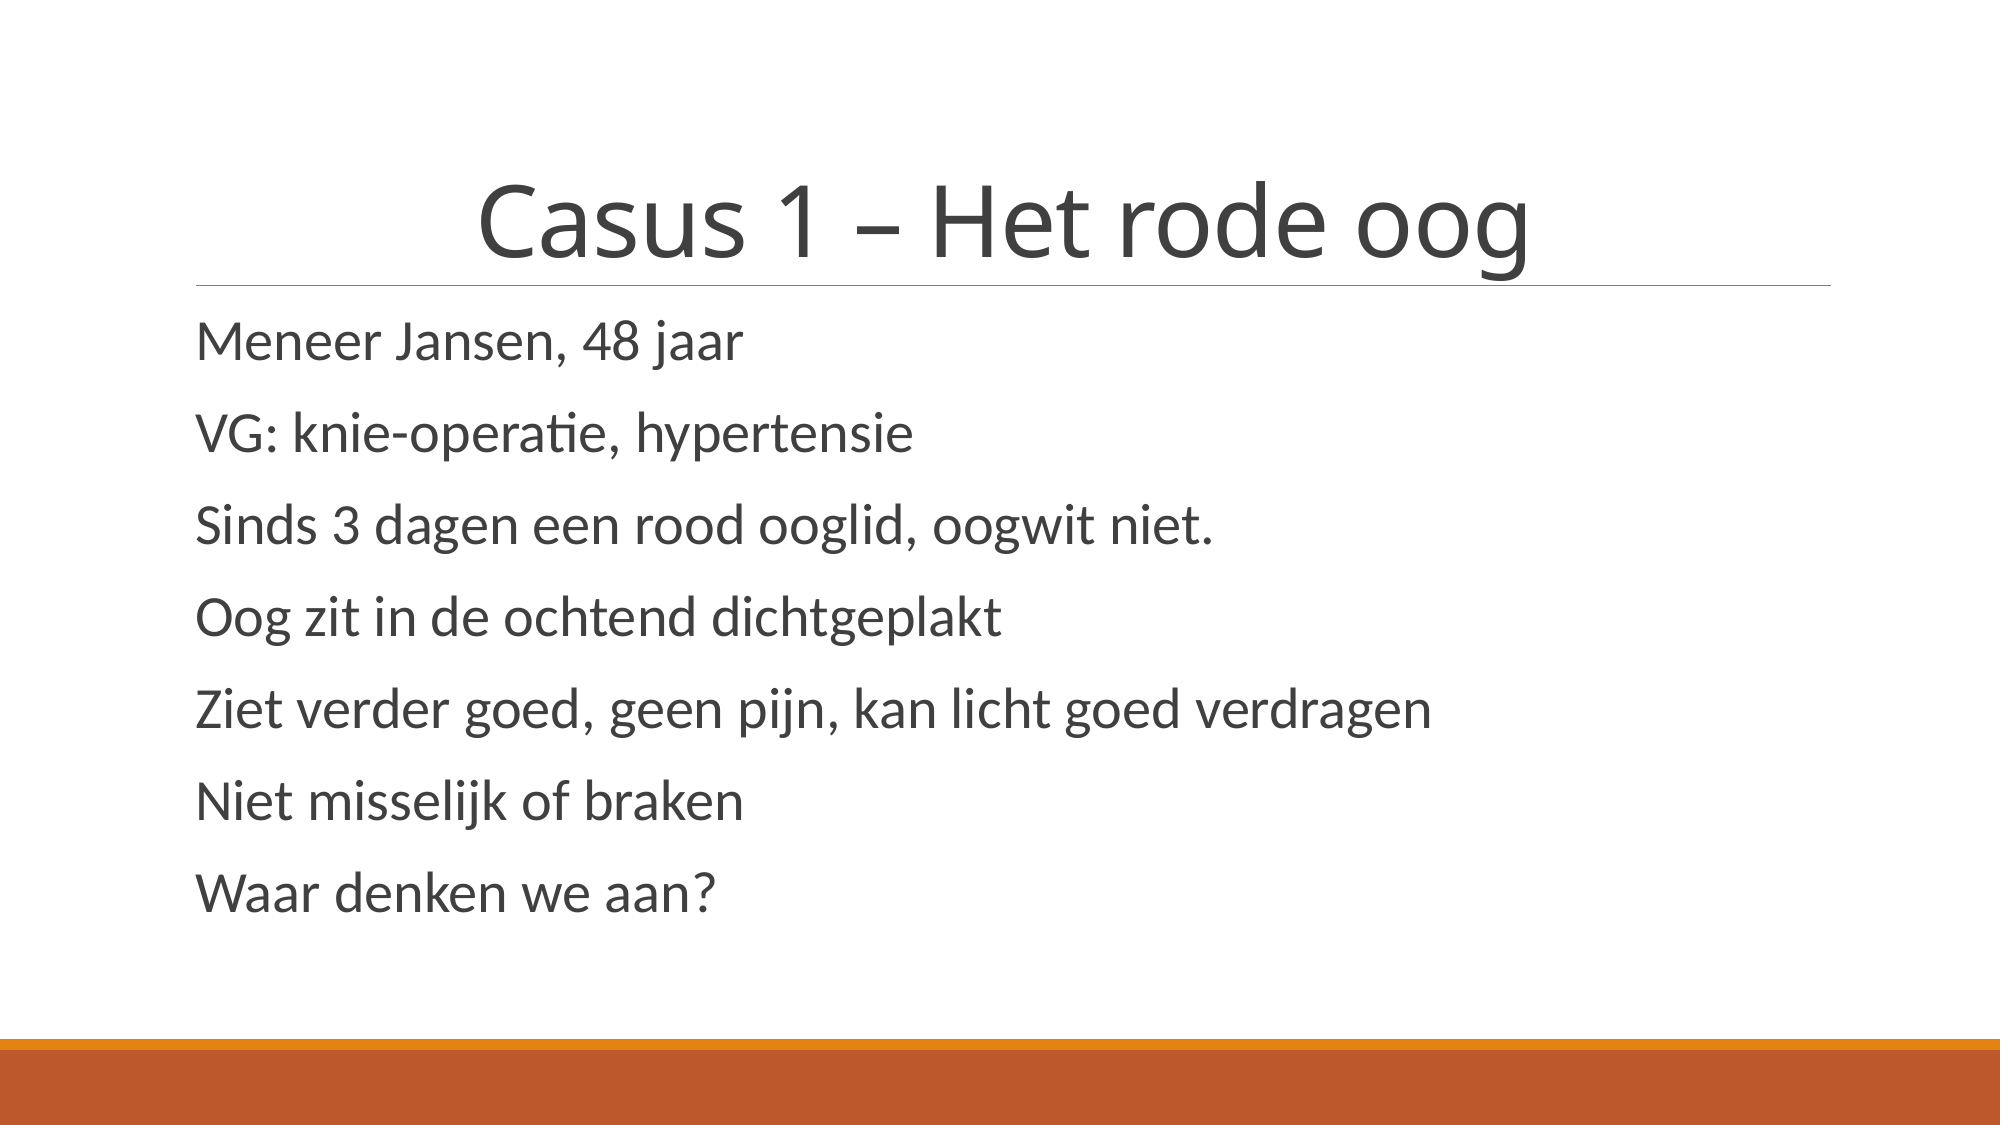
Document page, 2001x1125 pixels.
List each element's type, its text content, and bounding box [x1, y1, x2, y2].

title Casus 1 – Het rode oog [180, 47, 1830, 285]
list Meneer Jansen, 48 jaar VG: knie-operatie, hypertensie Sinds 3 dagen een rood ooglid, oogwit niet. Oog zit in de ochtend dichtgeplakt Ziet verder goed, geen pijn, kan licht goed verdragen Niet misselijk of braken Waar denken we aan? [180, 302, 1830, 963]
